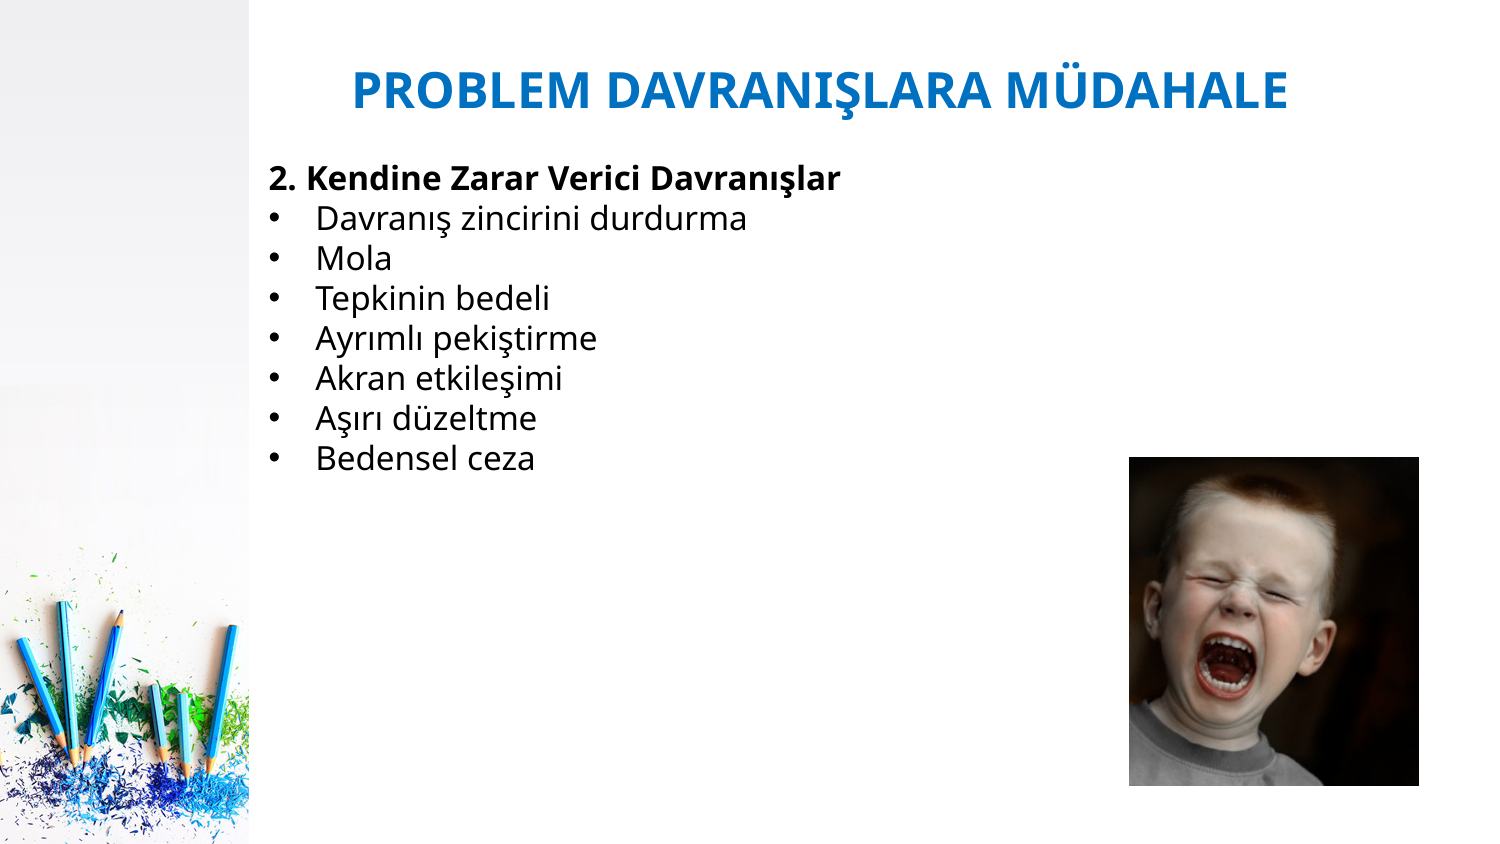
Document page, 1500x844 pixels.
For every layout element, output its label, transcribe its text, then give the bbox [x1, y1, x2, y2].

text_box PROBLEM DAVRANIŞLARA MÜDAHALE [336, 0, 1417, 126]
text_box 2. Kendine Zarar Verici Davranışlar Davranış zincirini durdurma Mola Tepkinin bedeli Ayrımlı pekiştirme Akran etkileşimi Aşırı düzeltme Bedensel ceza [253, 150, 1323, 525]
picture [0, 0, 1500, 844]
